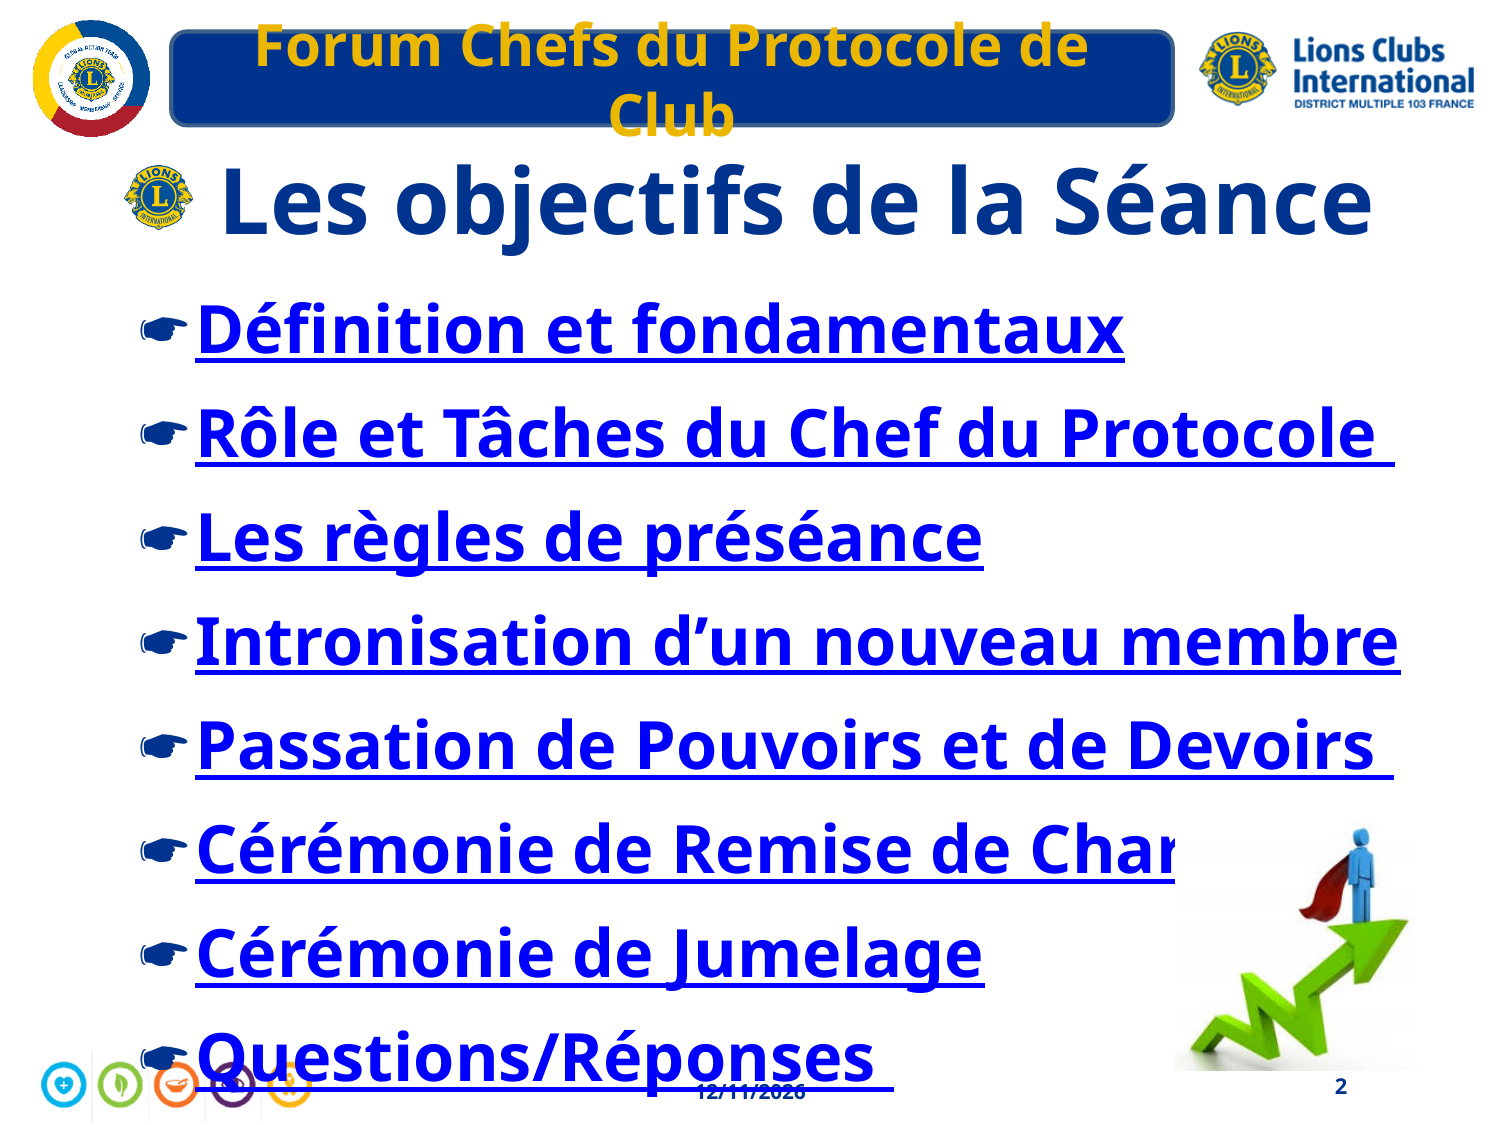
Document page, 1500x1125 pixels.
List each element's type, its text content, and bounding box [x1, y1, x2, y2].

picture [47, 1068, 81, 1102]
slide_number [637, 1074, 863, 1112]
picture [22, 10, 159, 146]
list Définition et fondamentaux Rôle et Tâches du Chef du Protocole Les règles de préséance Intronisation d’un nouveau membre Passation de Pouvoirs et de Devoirs Cérémonie de Remise de Charte Cérémonie de Jumelage Questions/Réponses [92, 278, 1500, 1047]
picture [1198, 31, 1475, 110]
picture [41, 1050, 312, 1123]
picture [1174, 822, 1417, 1071]
title Les objectifs de la Séance [37, 142, 1463, 256]
slide_number 2 [1281, 1079, 1401, 1106]
picture [124, 165, 193, 230]
